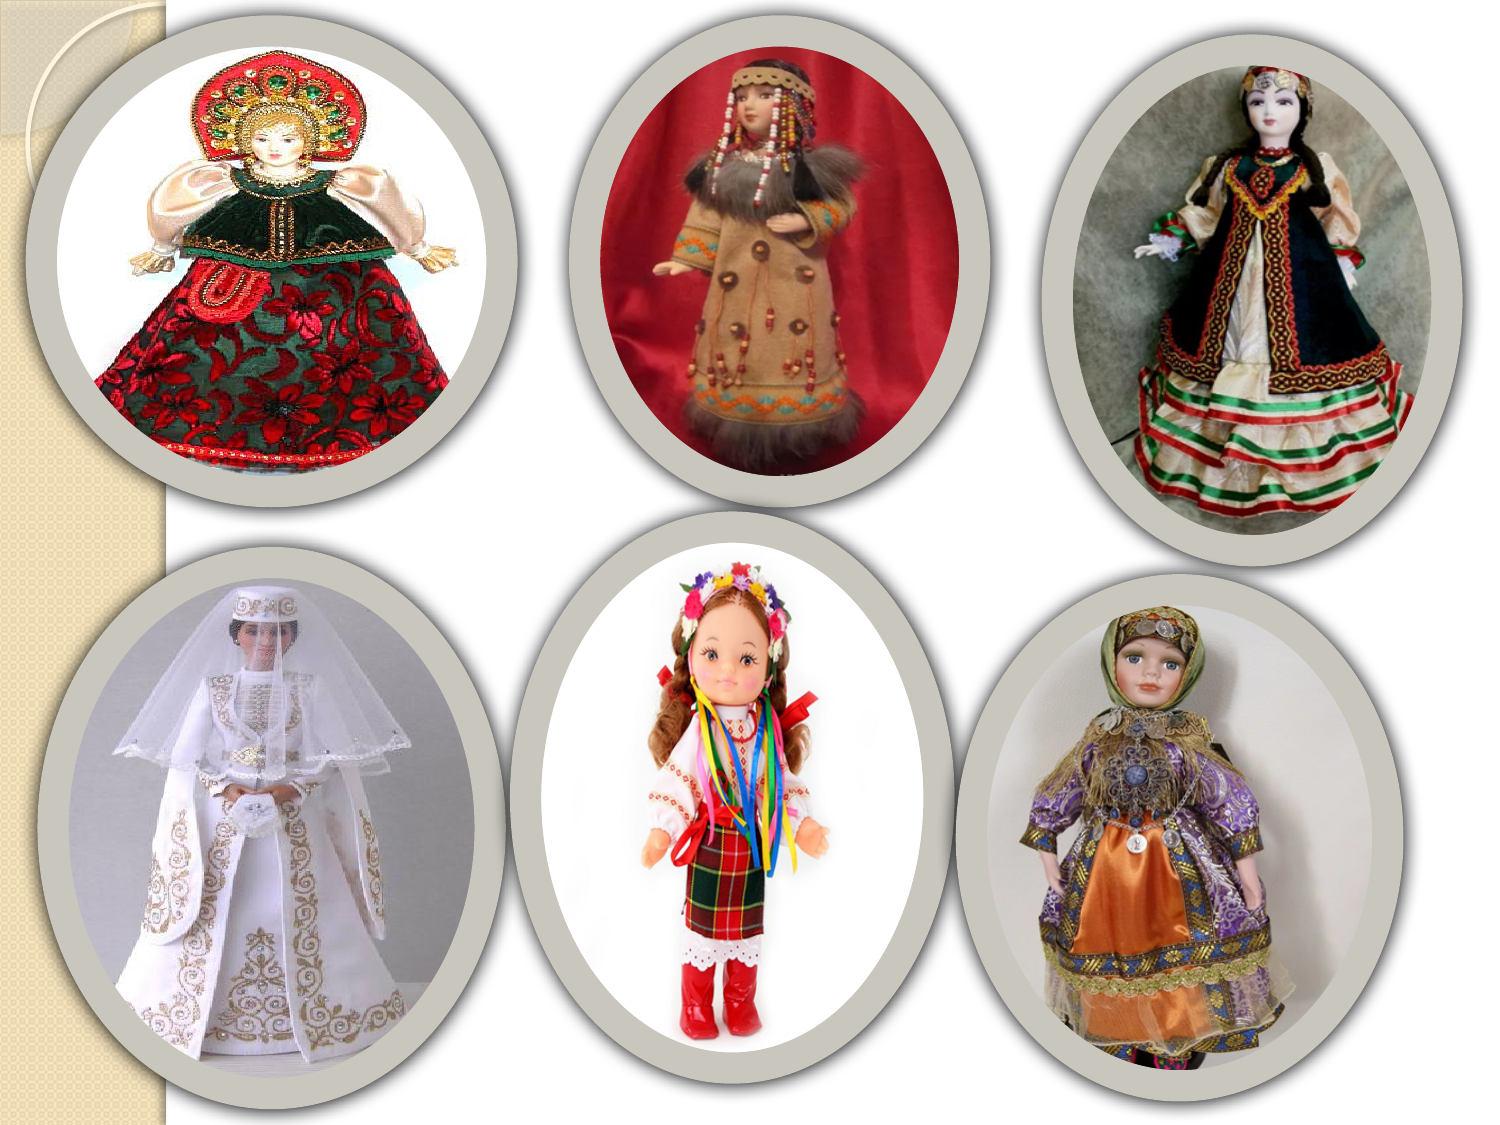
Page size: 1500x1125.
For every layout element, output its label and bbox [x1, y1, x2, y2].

list [52, 562, 491, 1094]
picture [584, 30, 975, 493]
list [41, 30, 503, 492]
picture [1056, 49, 1448, 551]
picture [971, 589, 1389, 1087]
picture [525, 526, 940, 1069]
